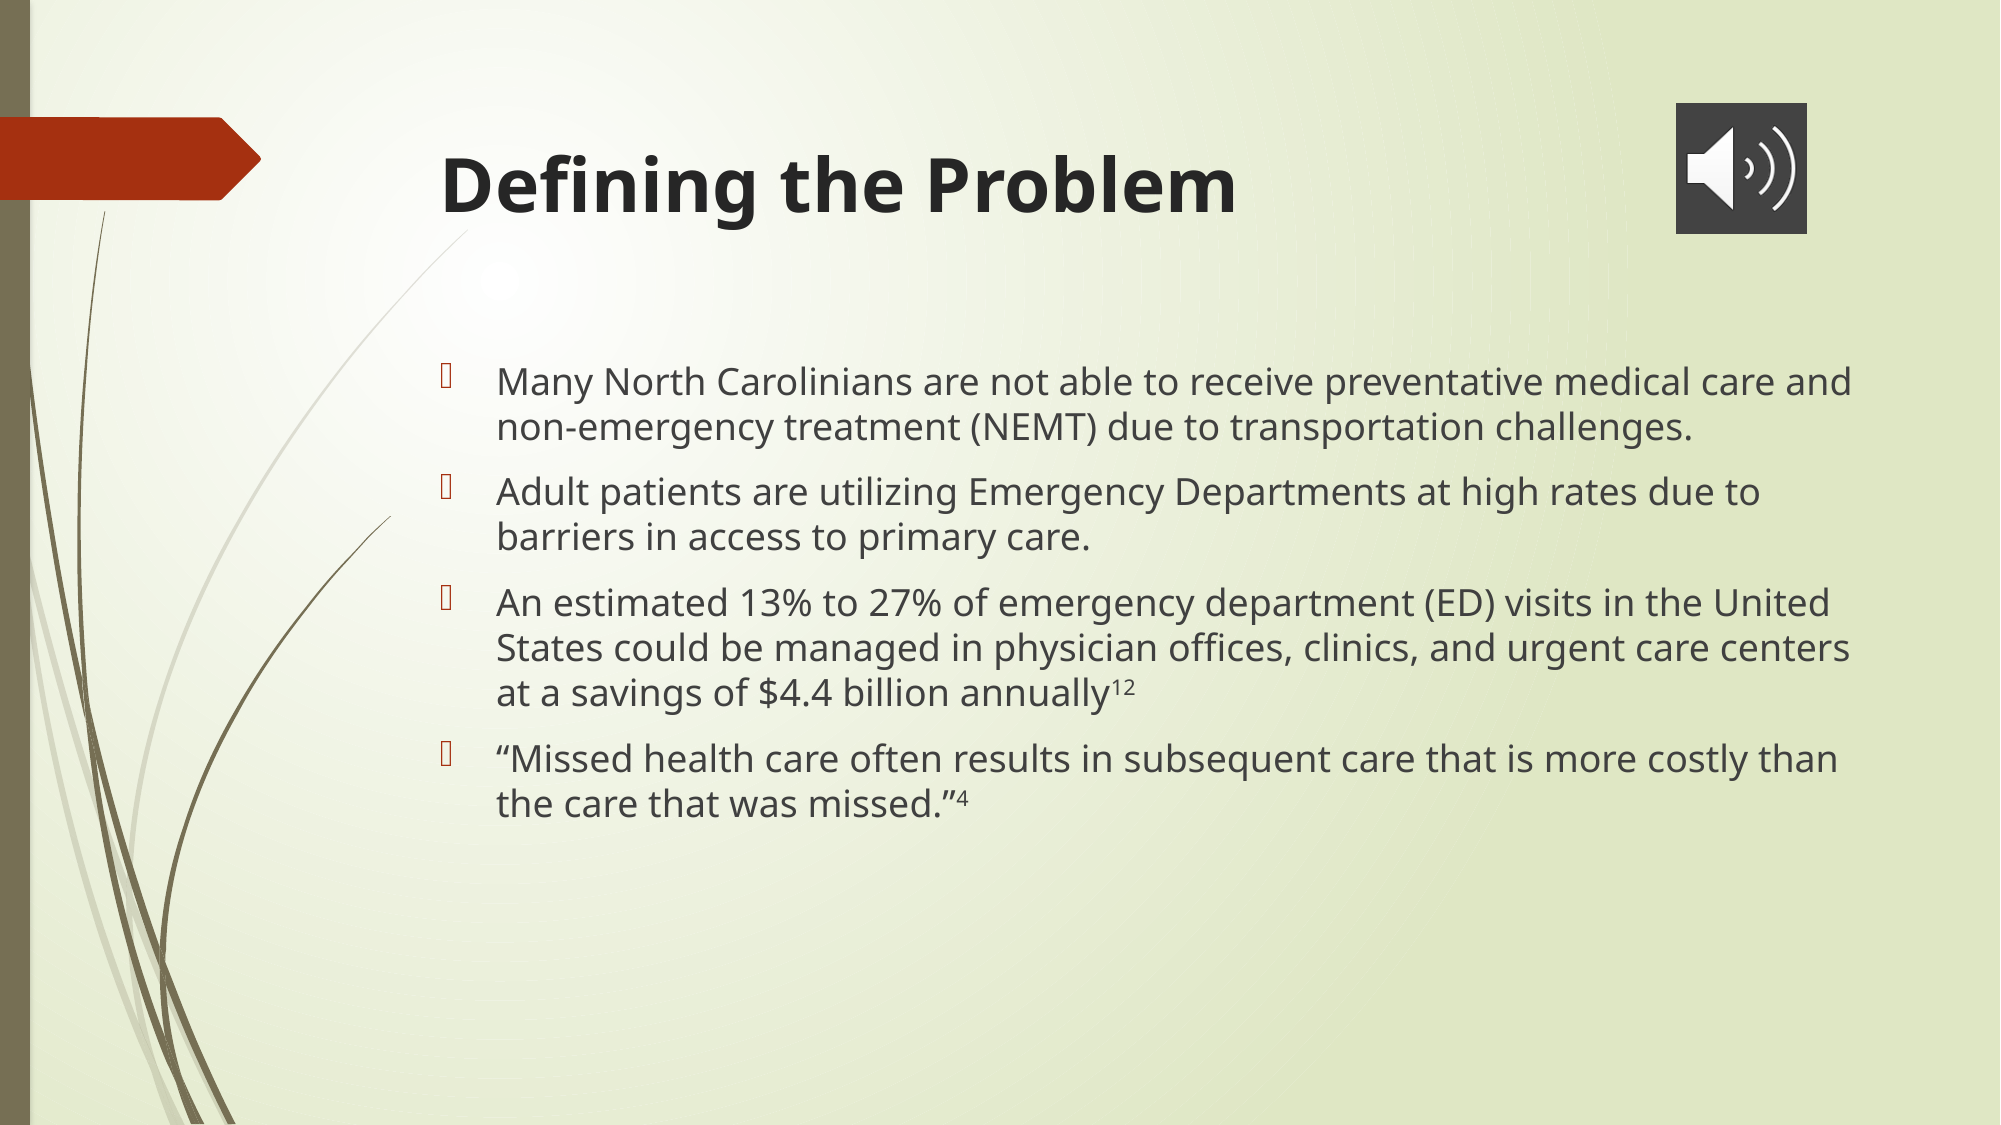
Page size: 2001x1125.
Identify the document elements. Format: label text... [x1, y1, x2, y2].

title Defining the Problem [424, 130, 1887, 341]
picture [1674, 101, 1809, 236]
list Many North Carolinians are not able to receive preventative medical care and non-emergency treatment (NEMT) due to transportation challenges. Adult patients are utilizing Emergency Departments at high rates due to barriers in access to primary care. An estimated 13% to 27% of emergency department (ED) visits in the United States could be managed in physician offices, clinics, and urgent care centers at a savings of $4.4 billion annually12 “Missed health care often results in subsequent care that is more costly than the care that was missed.”4 [424, 350, 1888, 970]
